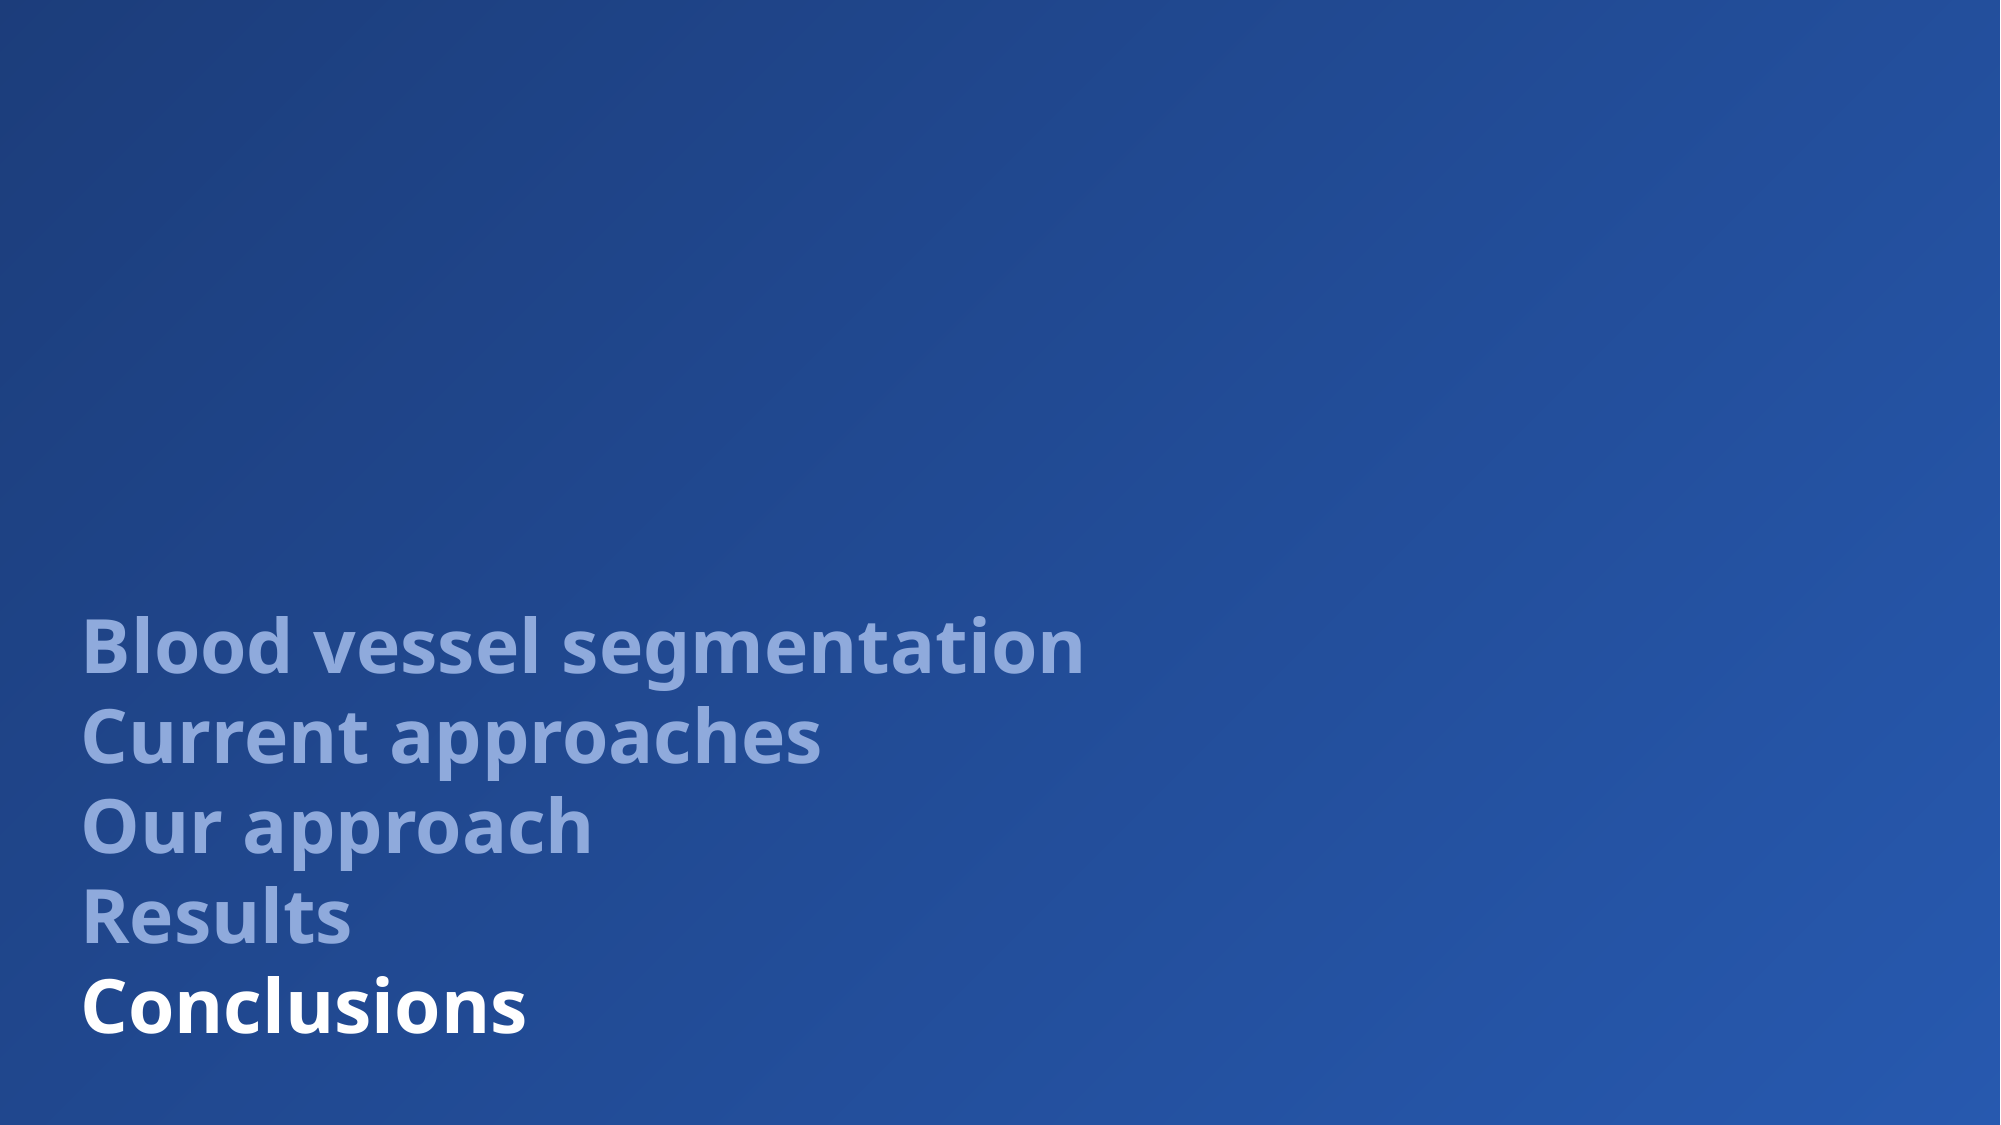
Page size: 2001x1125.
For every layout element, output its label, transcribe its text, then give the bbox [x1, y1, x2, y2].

text_box Blood vessel segmentation Current approaches Our approach Results Conclusions [65, 501, 1423, 1056]
text_box [0, 0, 2000, 1125]
